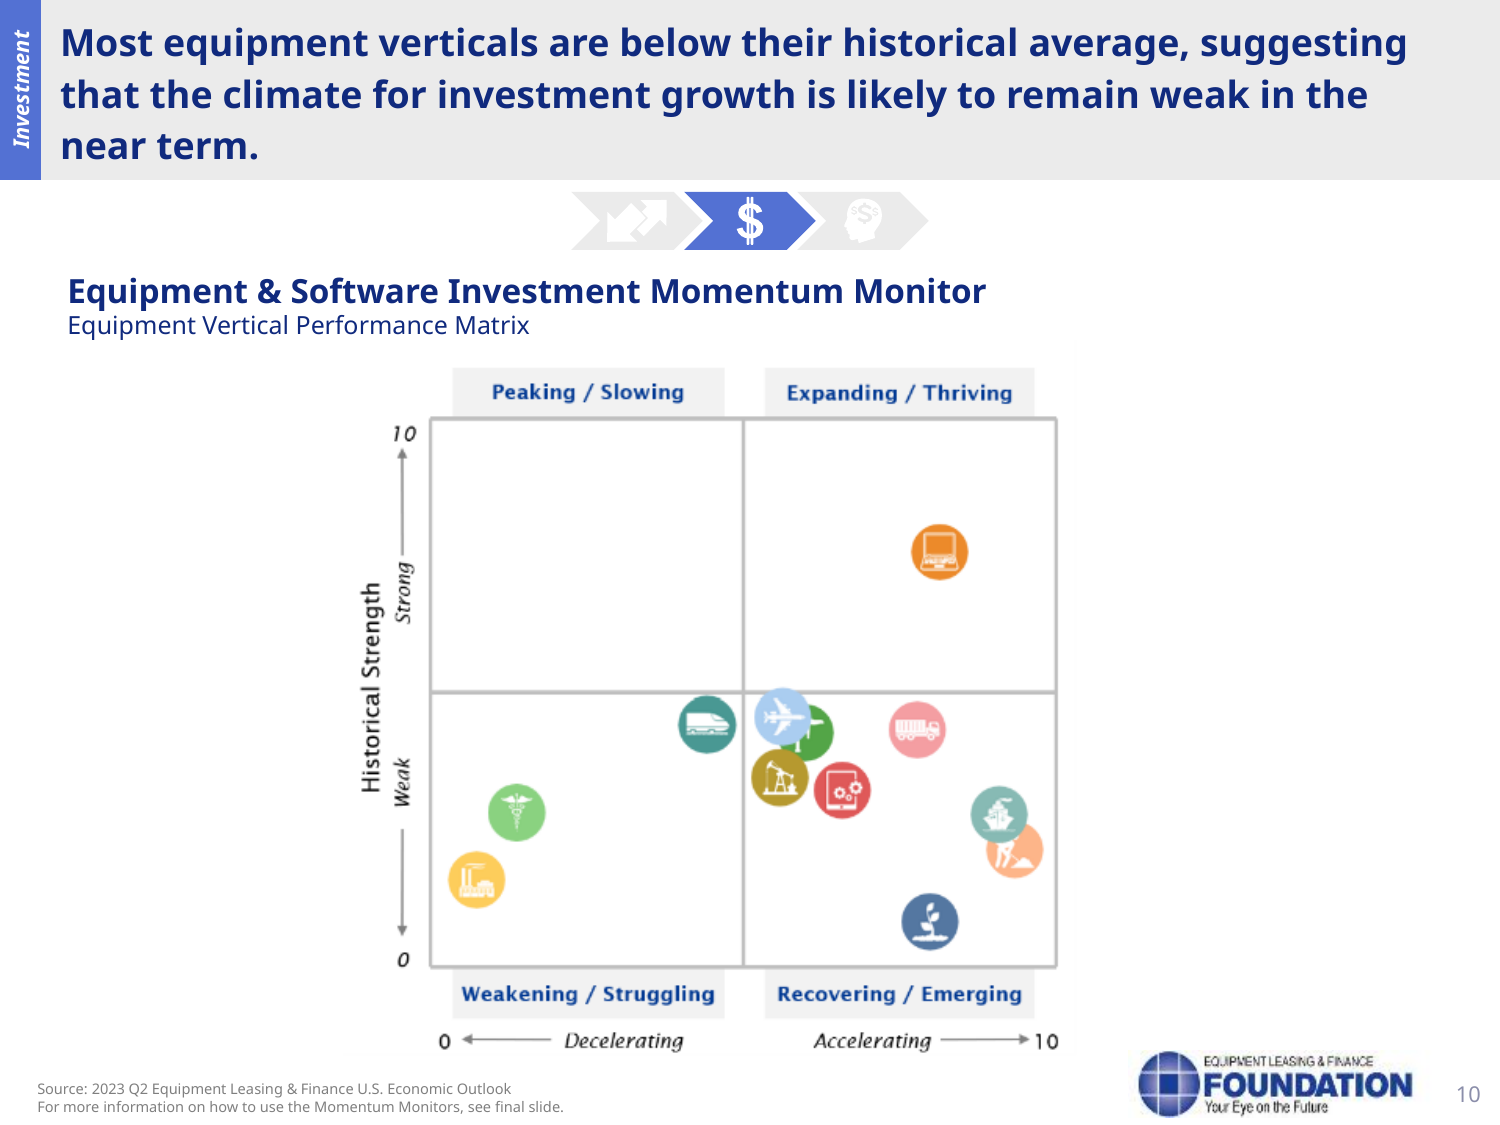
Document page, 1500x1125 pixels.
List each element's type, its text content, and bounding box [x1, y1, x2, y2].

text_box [570, 191, 930, 251]
slide_number 10 [1446, 1062, 1500, 1125]
text_box Investment [0, 0, 41, 180]
text_box Source: 2023 Q2 Equipment Leasing & Finance U.S. Economic Outlook For more information on how to use the Momentum Monitors, see final slide. [22, 1072, 1125, 1123]
title Most equipment verticals are below their historical average, suggesting that the climate for investment growth is likely to remain weak in the near term. [0, 0, 1500, 181]
text_box Equipment & Software Investment Momentum Monitor Equipment Vertical Performance Matrix [52, 262, 1077, 348]
picture [1128, 1050, 1447, 1118]
picture [343, 340, 1077, 1057]
